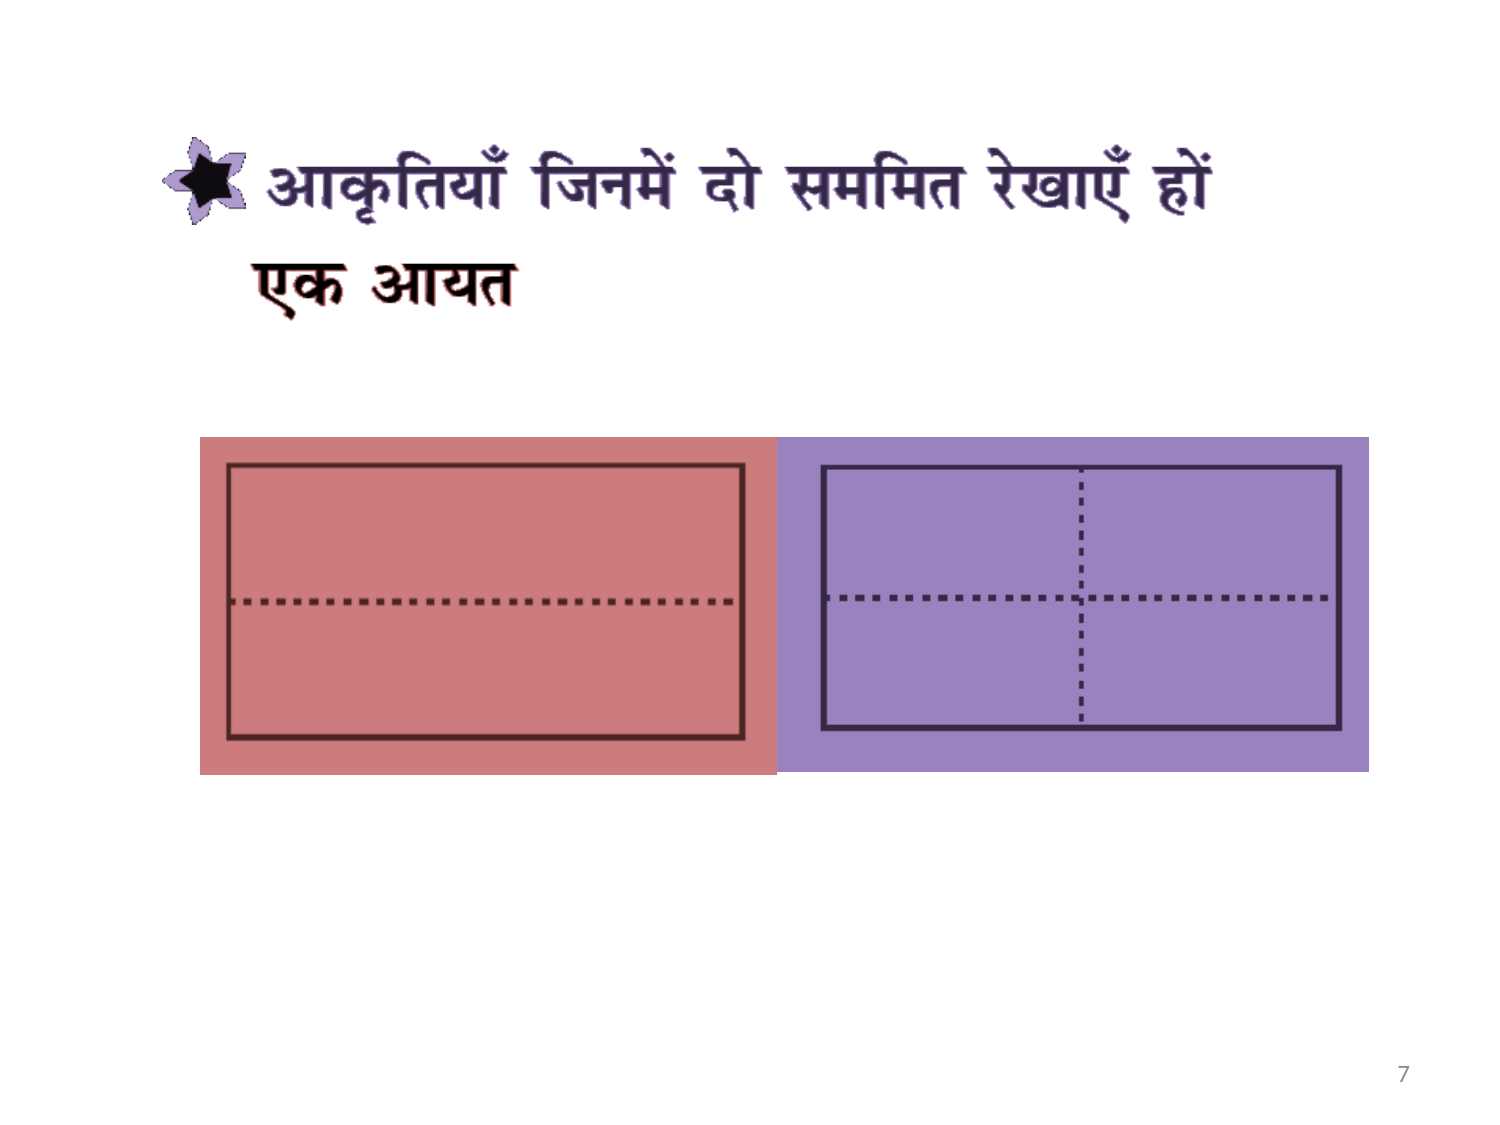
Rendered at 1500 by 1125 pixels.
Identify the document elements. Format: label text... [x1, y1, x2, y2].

slide_number 7 [1074, 1042, 1425, 1103]
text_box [162, 137, 1263, 238]
picture [199, 437, 1369, 776]
picture [249, 238, 535, 335]
